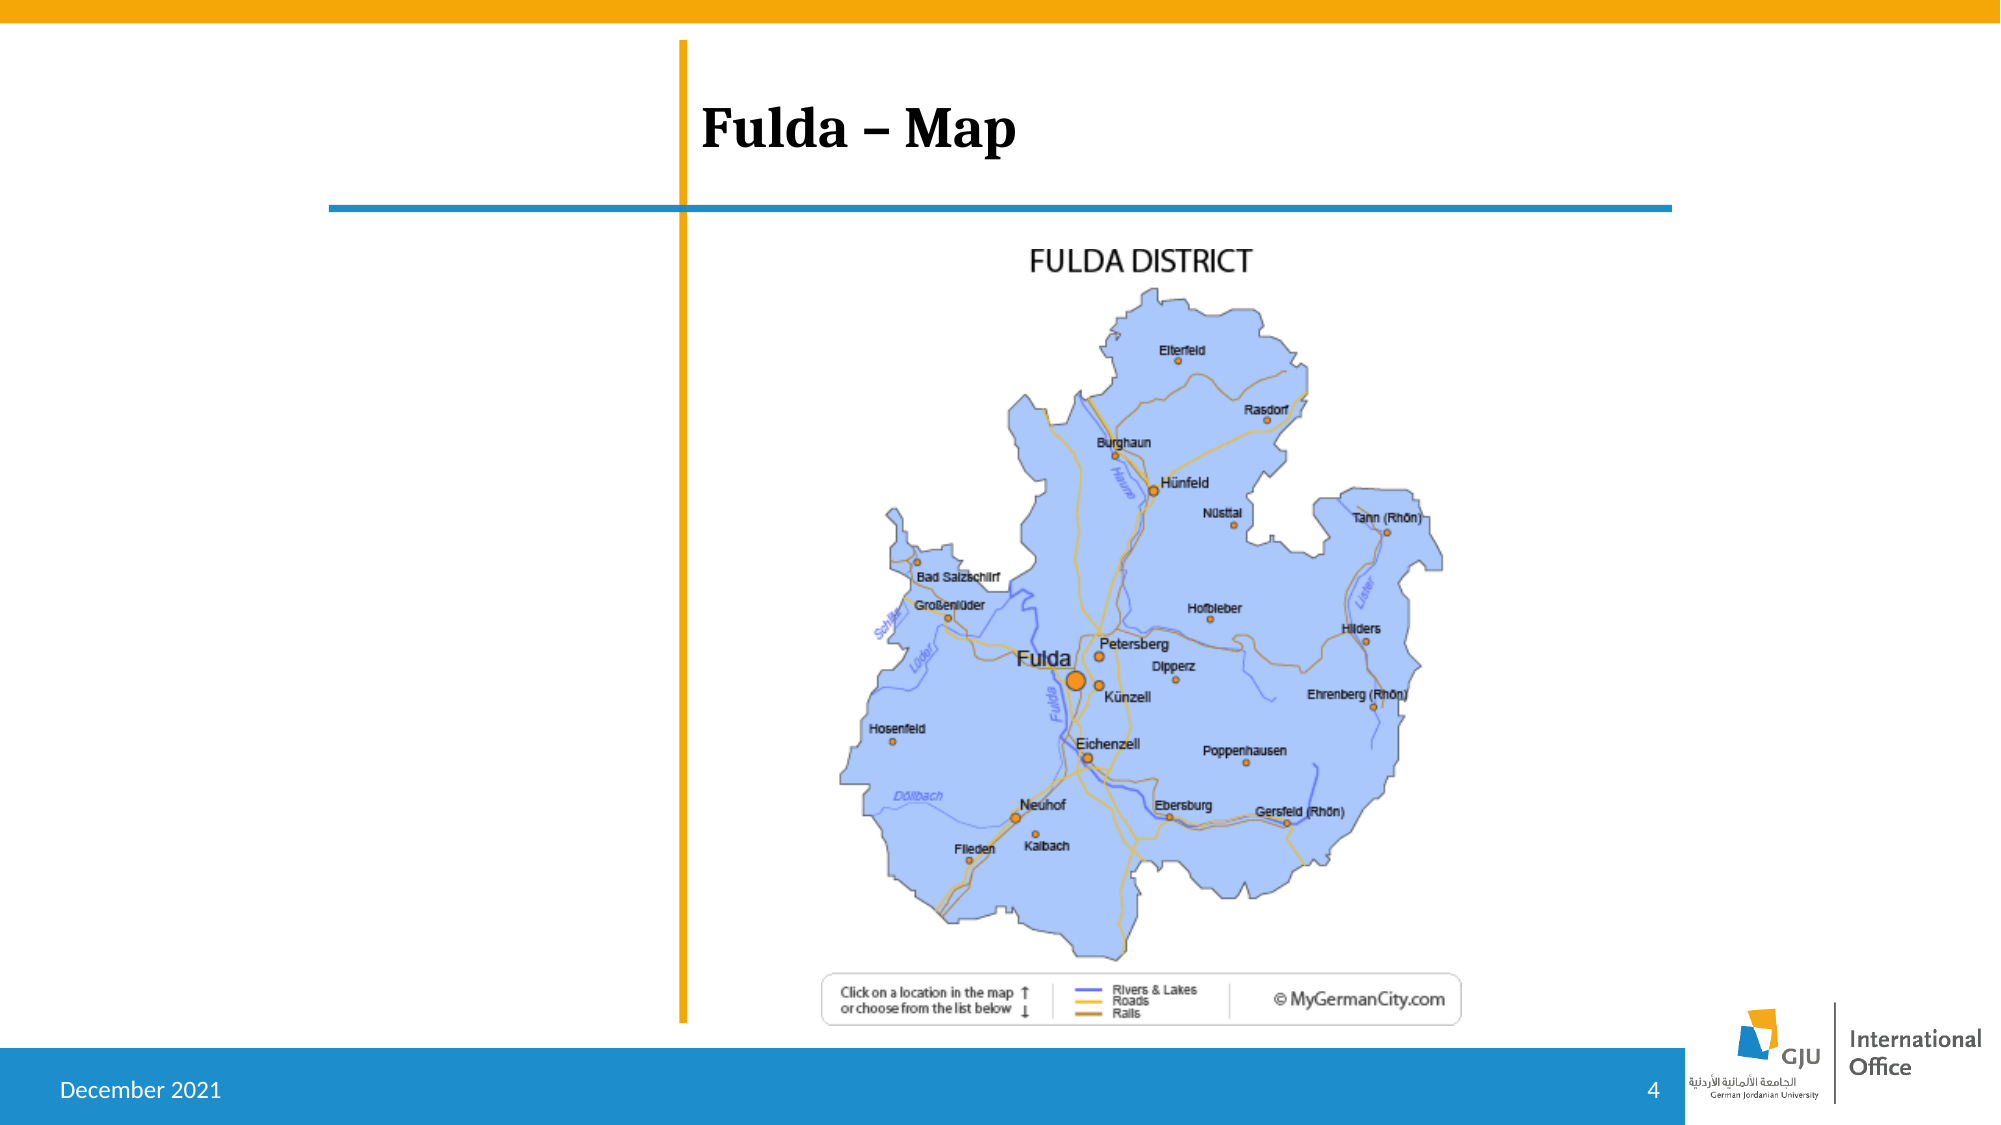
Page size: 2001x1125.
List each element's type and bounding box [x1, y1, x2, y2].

picture [1684, 991, 2000, 1125]
picture [821, 249, 1462, 1026]
text_box [0, 0, 2000, 1125]
